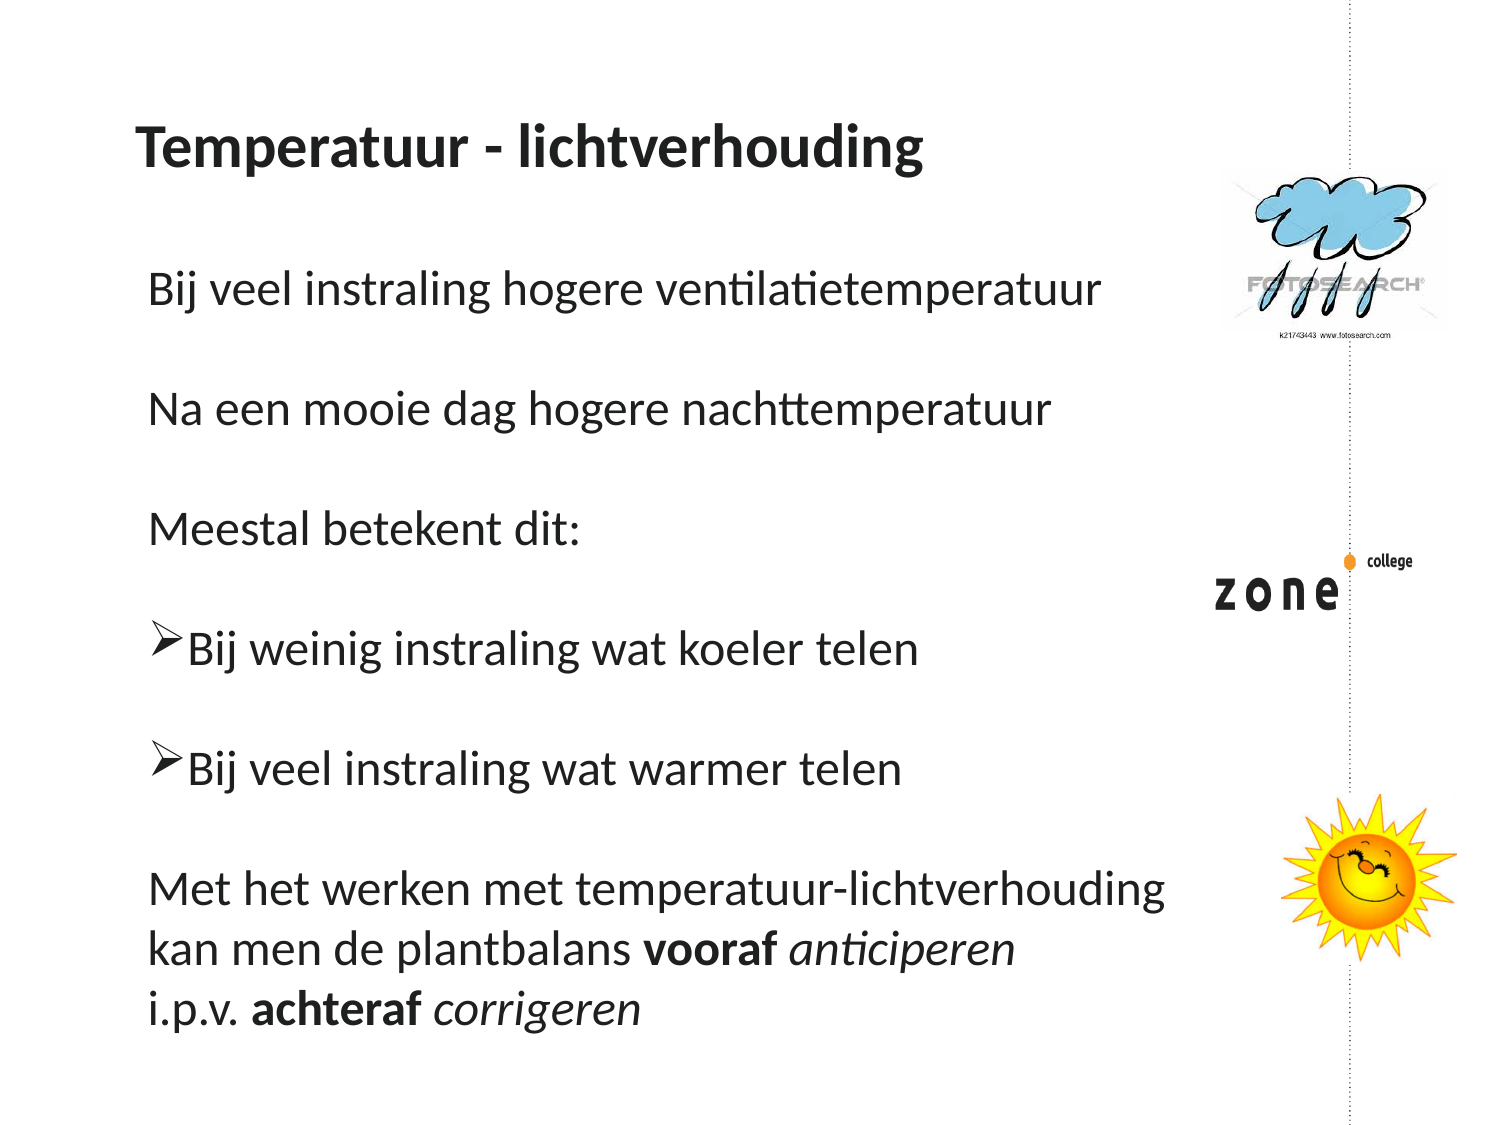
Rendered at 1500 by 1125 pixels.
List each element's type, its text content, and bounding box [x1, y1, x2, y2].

list Bij veel instraling hogere ventilatietemperatuur Na een mooie dag hogere nachttemperatuur Meestal betekent dit: Bij weinig instraling wat koeler telen Bij veel instraling wat warmer telen Met het werken met temperatuur-lichtverhouding kan men de plantbalans vooraf anticiperen i.p.v. achteraf corrigeren [147, 255, 1309, 791]
title Temperatuur - lichtverhouding [135, 113, 1332, 209]
picture [1197, 0, 1500, 1125]
